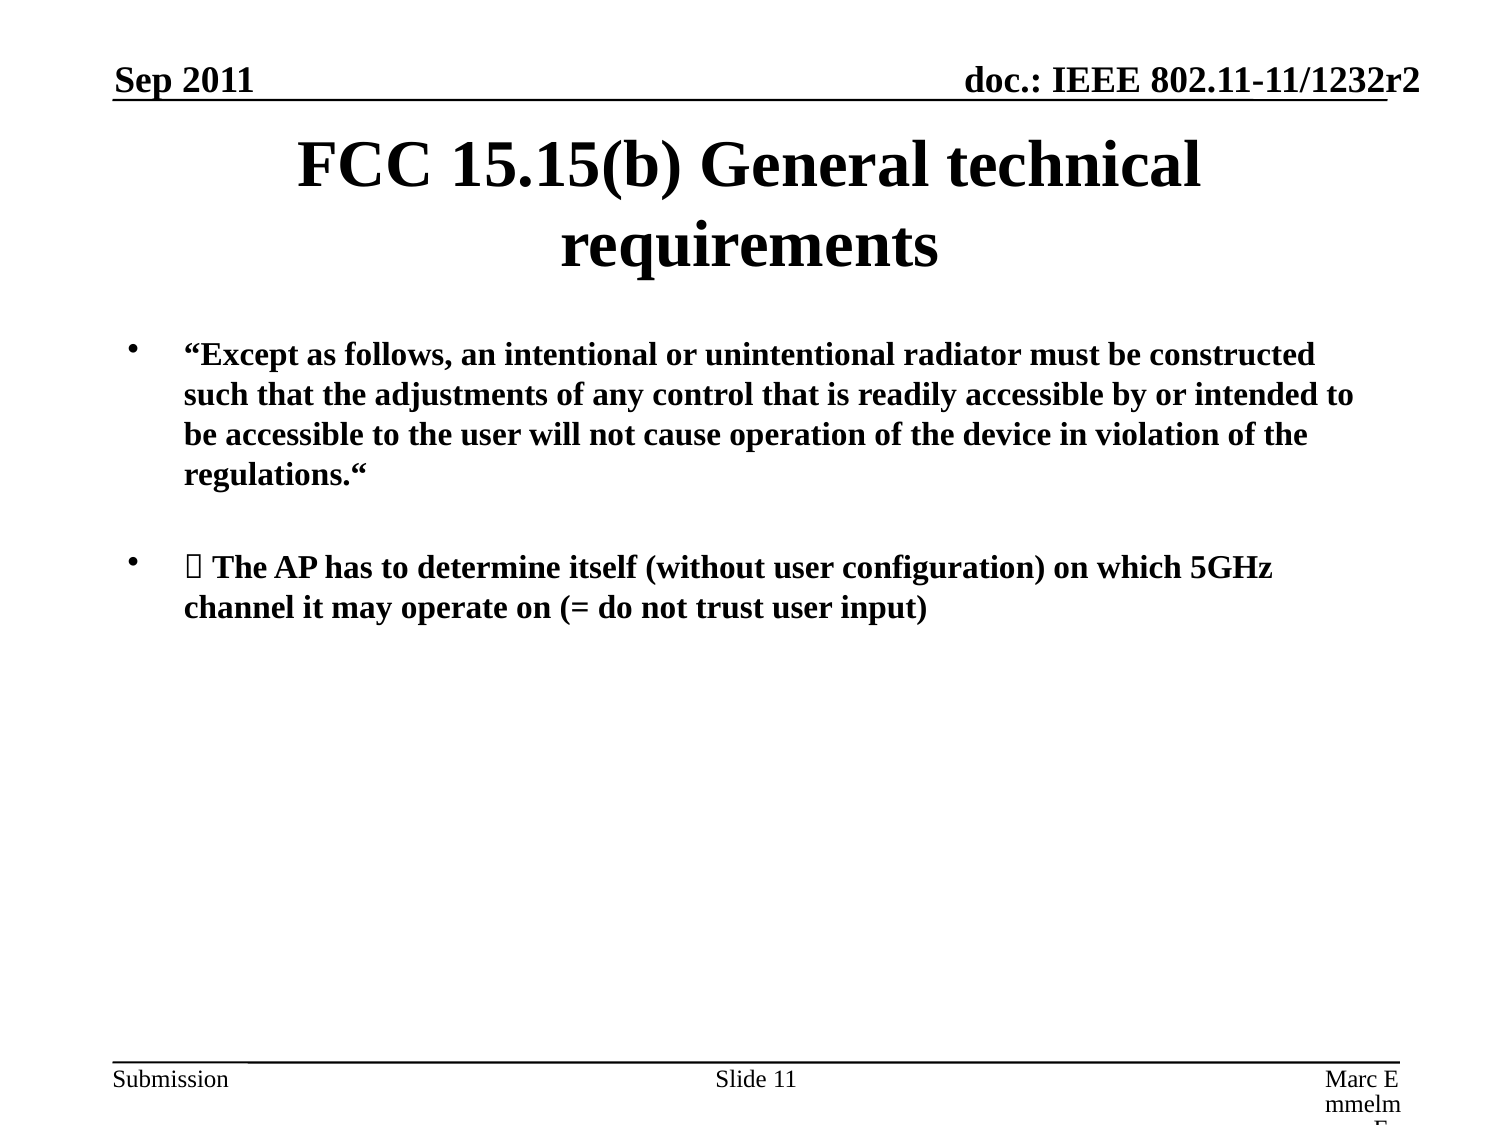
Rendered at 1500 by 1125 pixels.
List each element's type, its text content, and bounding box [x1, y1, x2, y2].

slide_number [114, 54, 290, 101]
slide_number Slide 11 [712, 1061, 800, 1093]
list “Except as follows, an intentional or unintentional radiator must be constructed such that the adjustments of any control that is readily accessible by or intended to be accessible to the user will not cause operation of the device in violation of the regulations.“  The AP has to determine itself (without user configuration) on which 5GHz channel it may operate on (= do not trust user input) [112, 324, 1388, 1001]
title FCC 15.15(b) General technical requirements [112, 112, 1388, 288]
footer Marc Emmelmann, FOKUS [1324, 1061, 1402, 1093]
